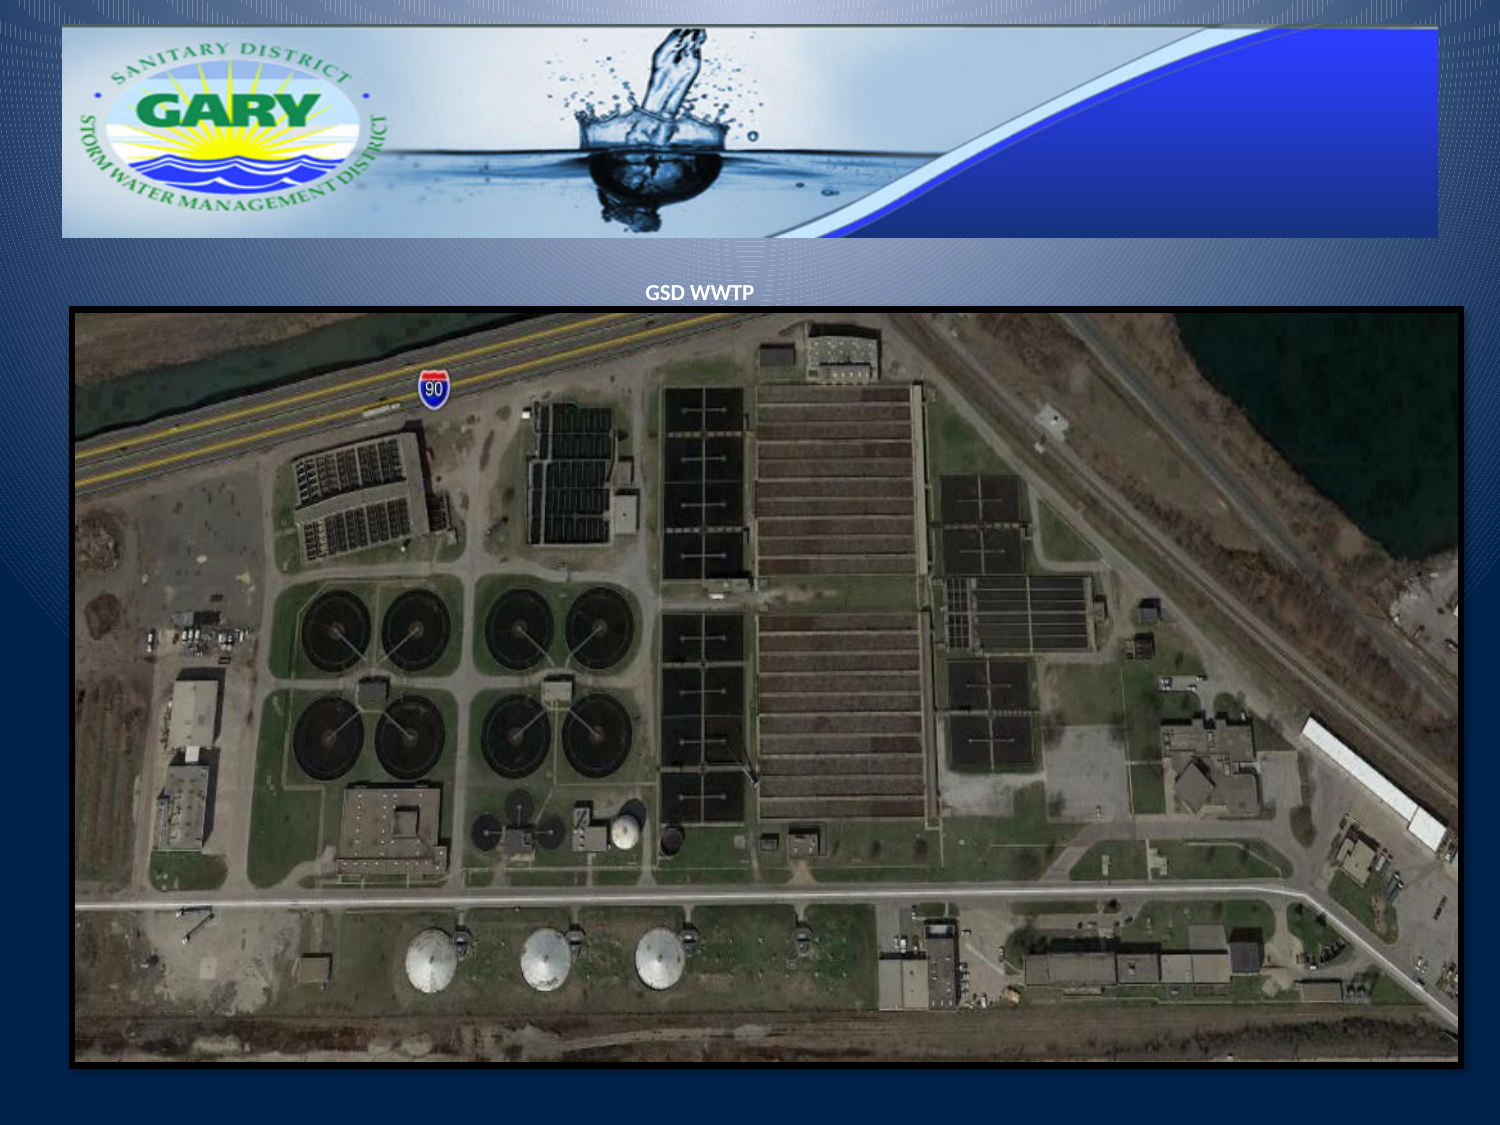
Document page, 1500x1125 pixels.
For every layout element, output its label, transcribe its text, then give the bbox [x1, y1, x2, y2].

title GSD WWTP [249, 244, 1150, 305]
picture [74, 312, 1459, 1063]
picture [62, 24, 1438, 238]
